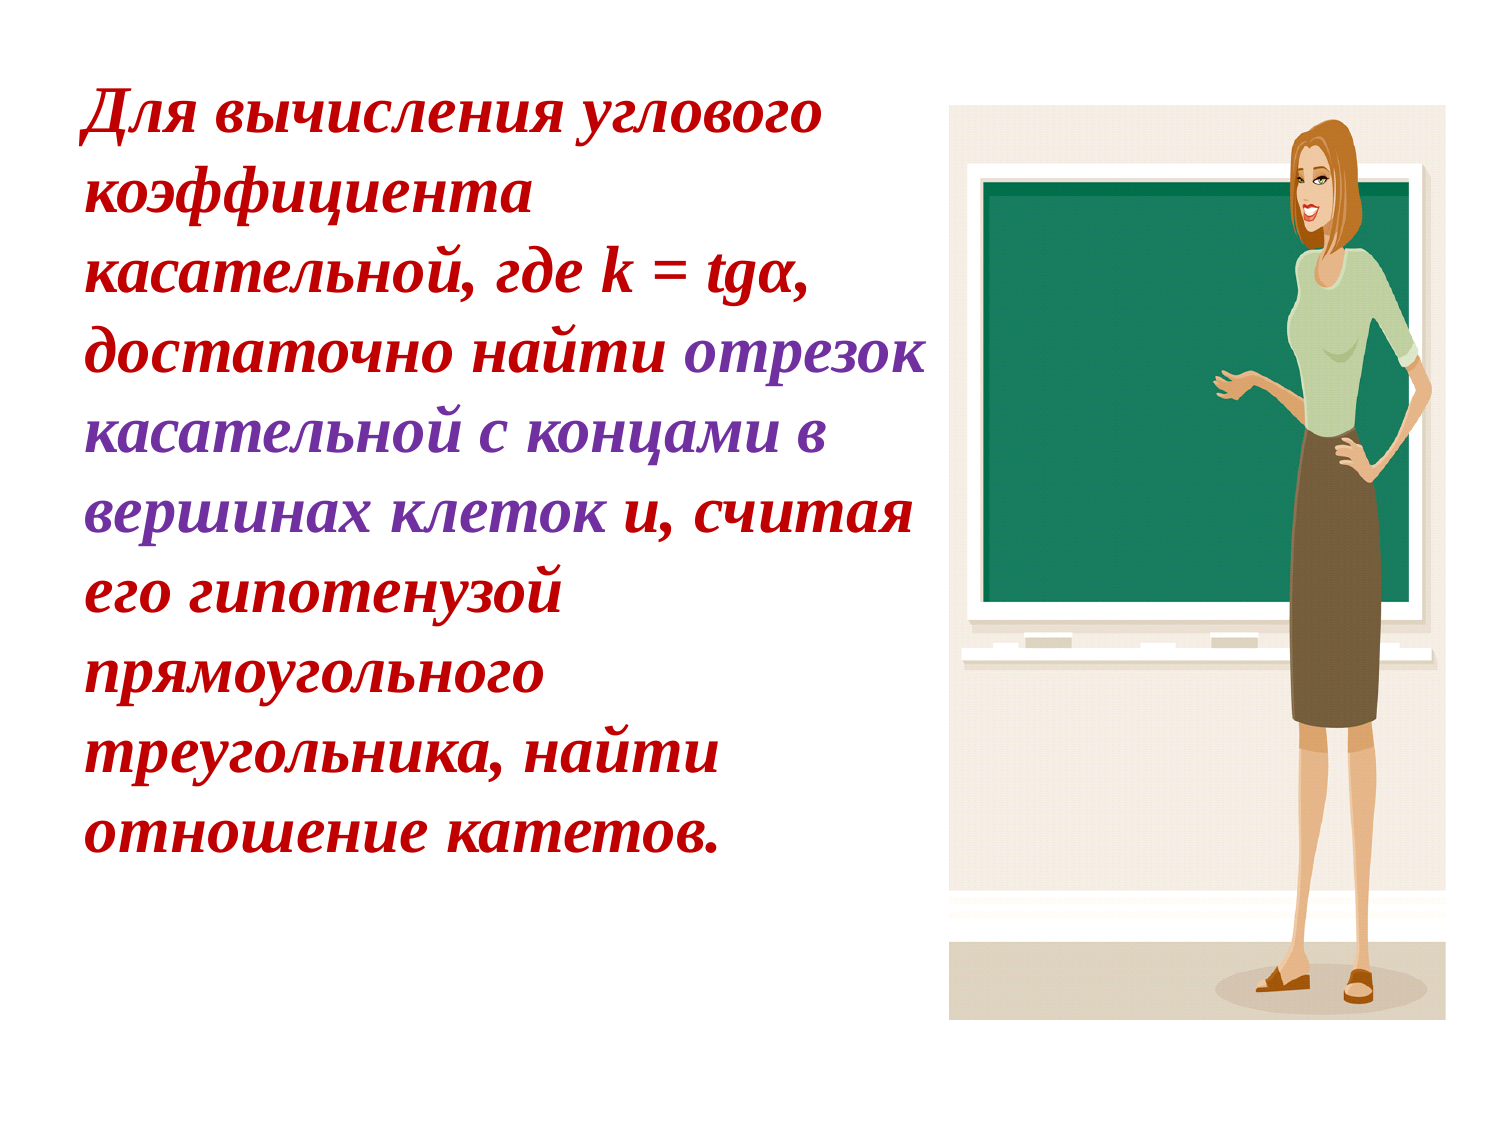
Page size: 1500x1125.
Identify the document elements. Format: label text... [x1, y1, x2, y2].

picture [948, 105, 1446, 1020]
text_box Для вычисления углового коэффициента касательной, где k = tgα, достаточно найти отрезок касательной с концами в вершинах клеток и, считая его гипотенузой прямоугольного треугольника, найти отношение катетов. [70, 58, 950, 873]
